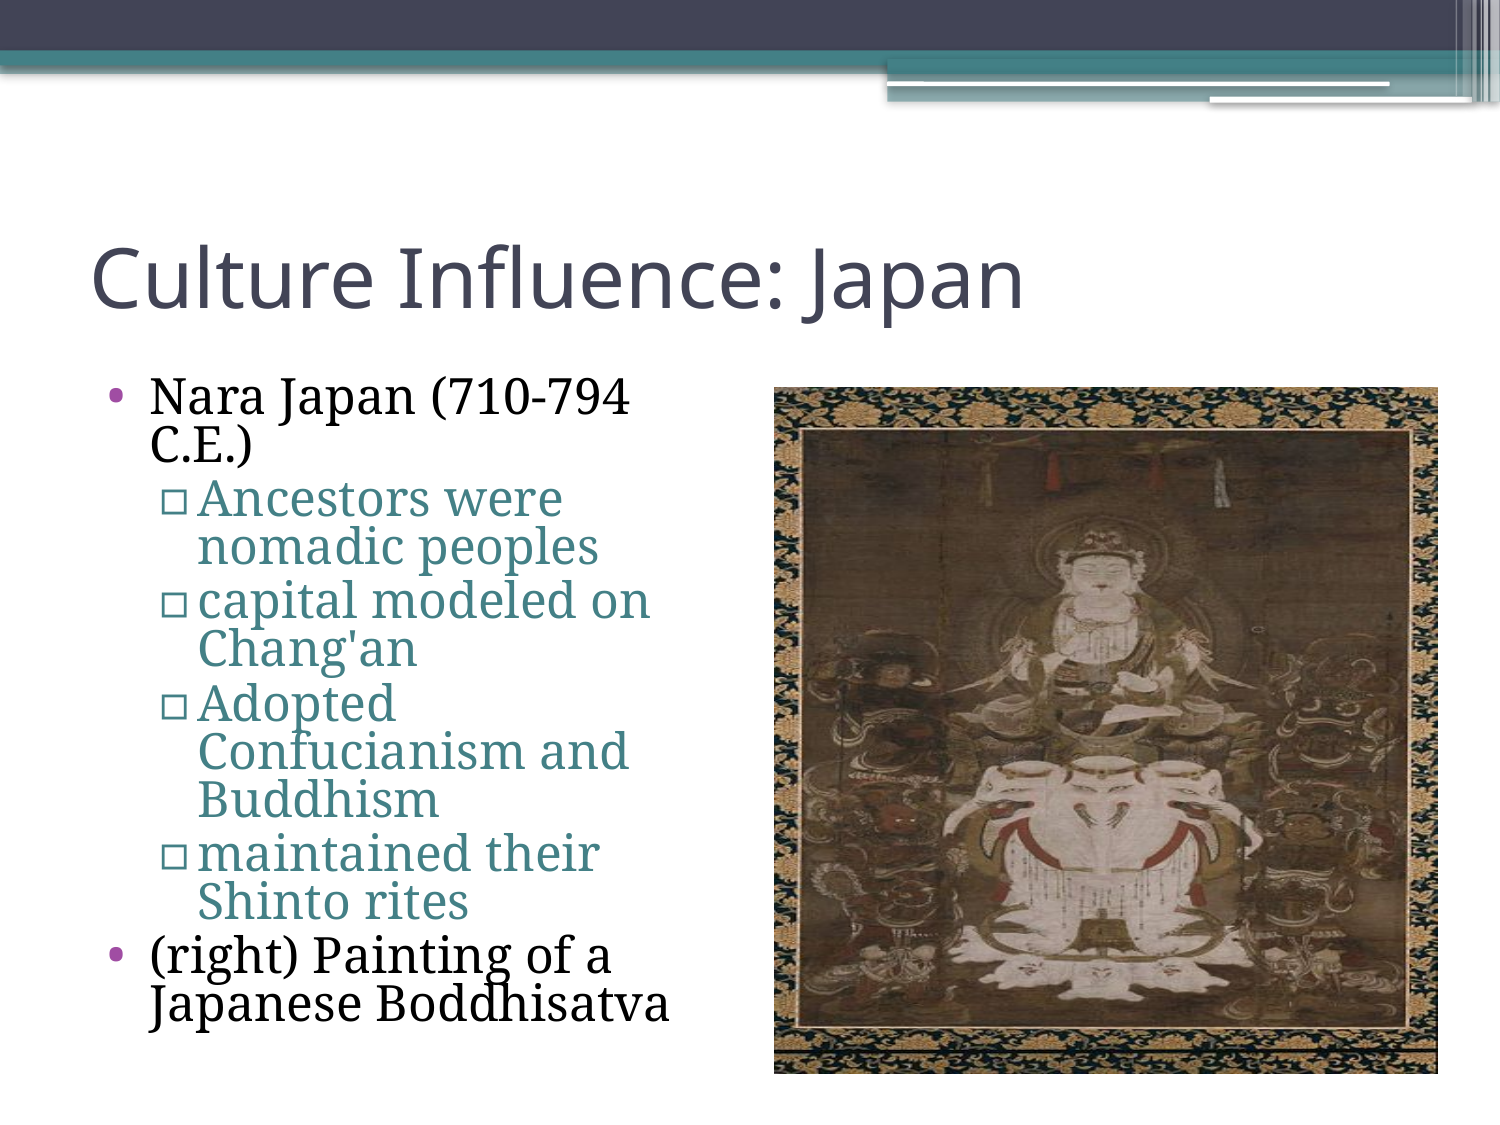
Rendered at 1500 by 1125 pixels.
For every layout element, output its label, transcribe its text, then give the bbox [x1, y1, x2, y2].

picture [774, 387, 1438, 1074]
title Culture Influence: Japan [75, 187, 1425, 363]
list Nara Japan (710-794 C.E.) Ancestors were nomadic peoples capital modeled on Chang'an Adopted Confucianism and Buddhism maintained their Shinto rites (right) Painting of a Japanese Boddhisatva [75, 368, 738, 1112]
